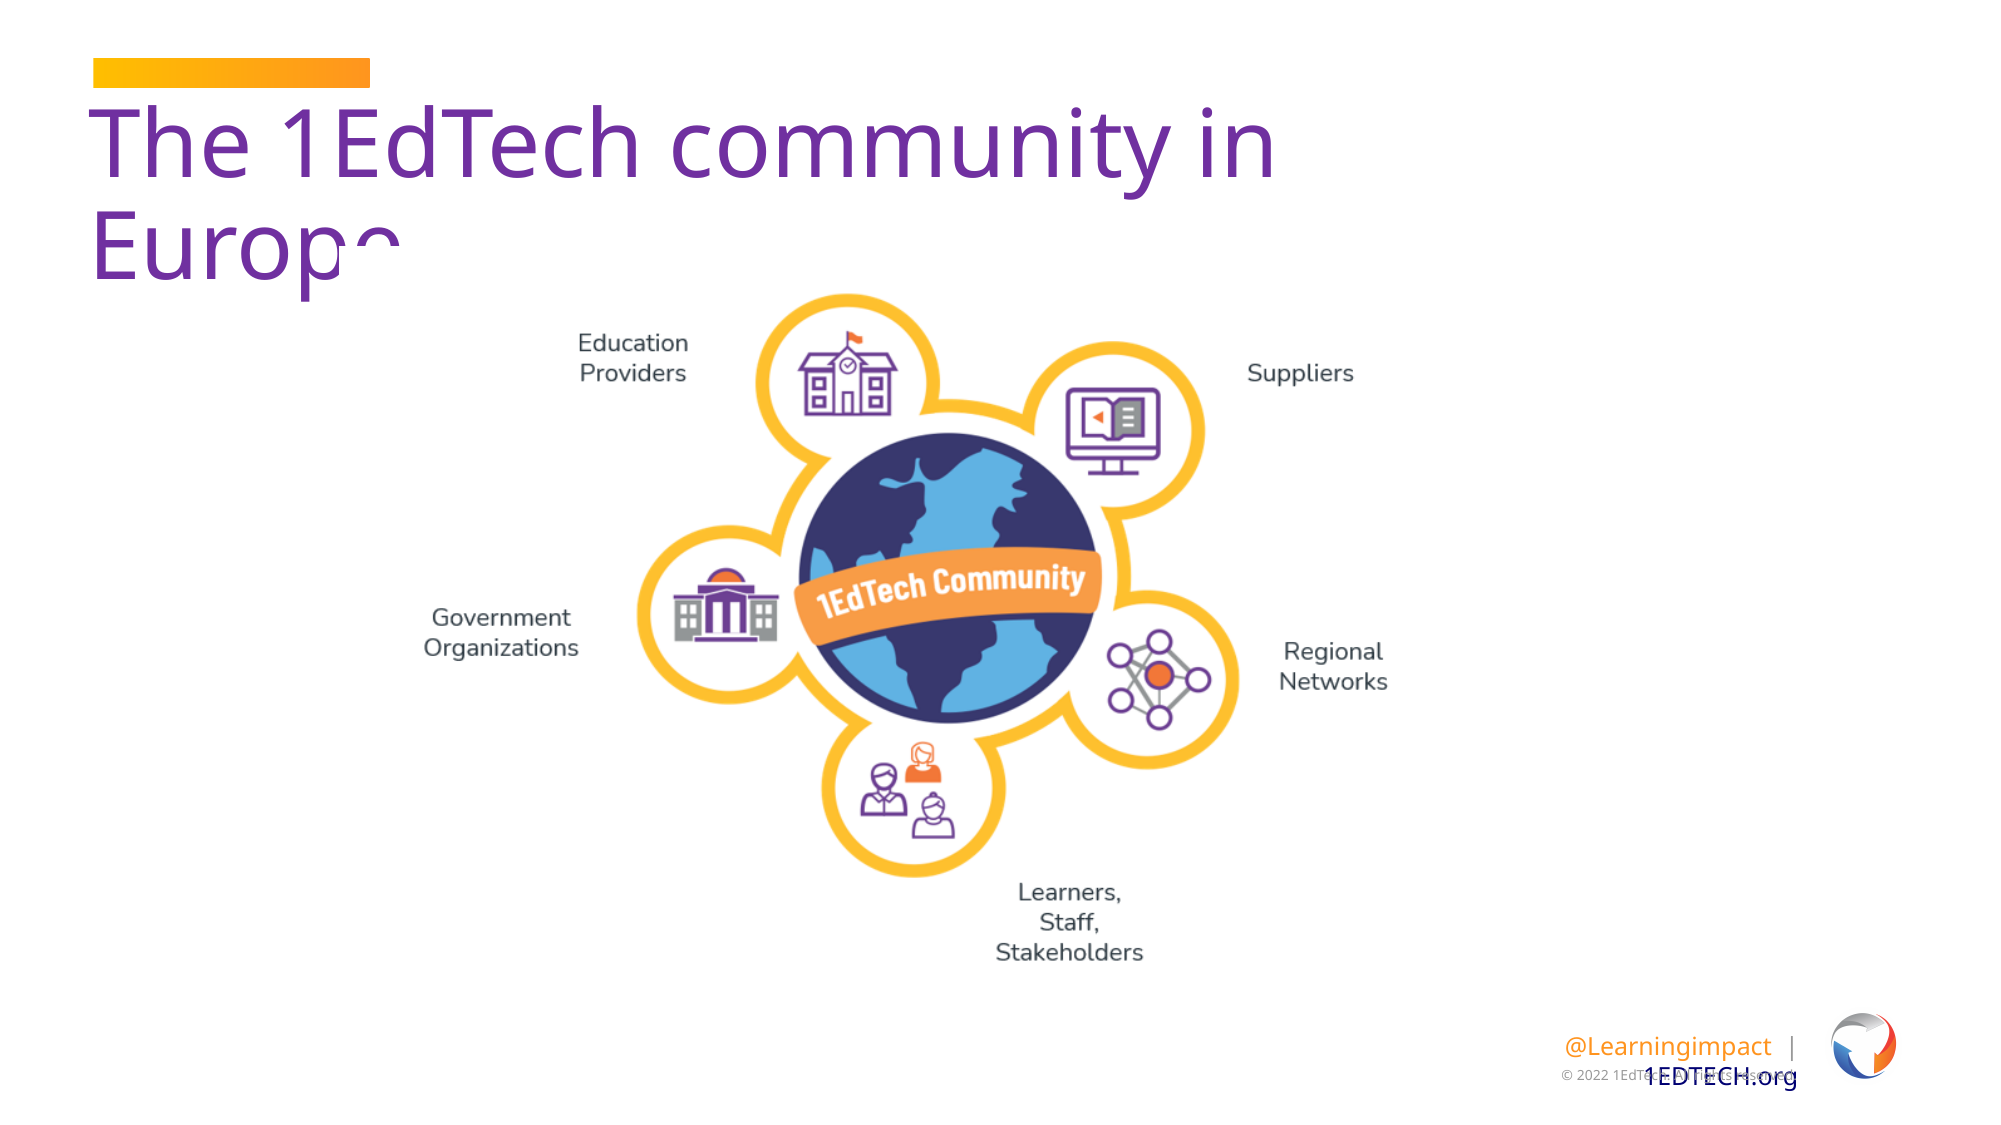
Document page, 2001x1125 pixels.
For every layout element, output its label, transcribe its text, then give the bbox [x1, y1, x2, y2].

picture [1825, 1007, 1902, 1085]
title The 1EdTech community in Europe [68, 75, 1307, 213]
picture [339, 245, 1481, 977]
